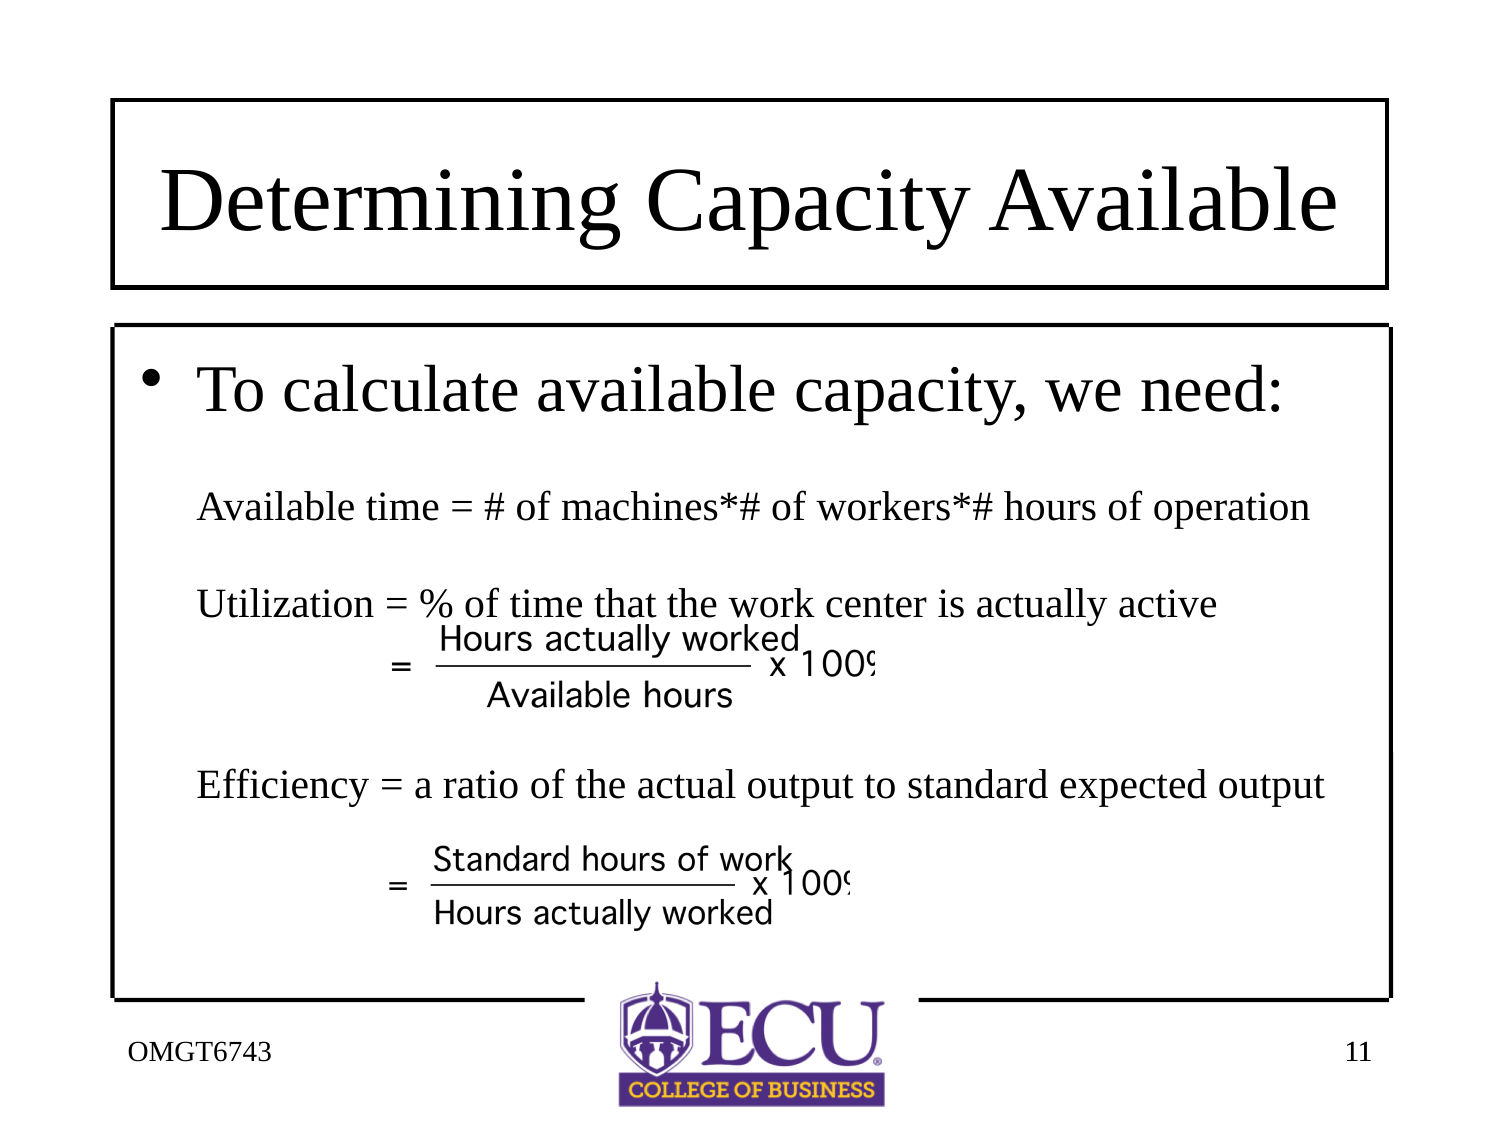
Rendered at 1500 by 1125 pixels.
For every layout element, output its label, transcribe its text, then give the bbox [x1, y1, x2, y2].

slide_number 11 [1074, 1025, 1388, 1100]
slide_number OMGT6743 [112, 1025, 425, 1100]
picture [611, 975, 889, 1125]
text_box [381, 837, 850, 936]
title Determining Capacity Available [112, 99, 1388, 288]
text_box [383, 615, 875, 713]
list To calculate available capacity, we need: Available time = # of machines*# of workers*# hours of operation Utilization = % of time that the work center is actually active Efficiency = a ratio of the actual output to standard expected output [125, 337, 1388, 963]
